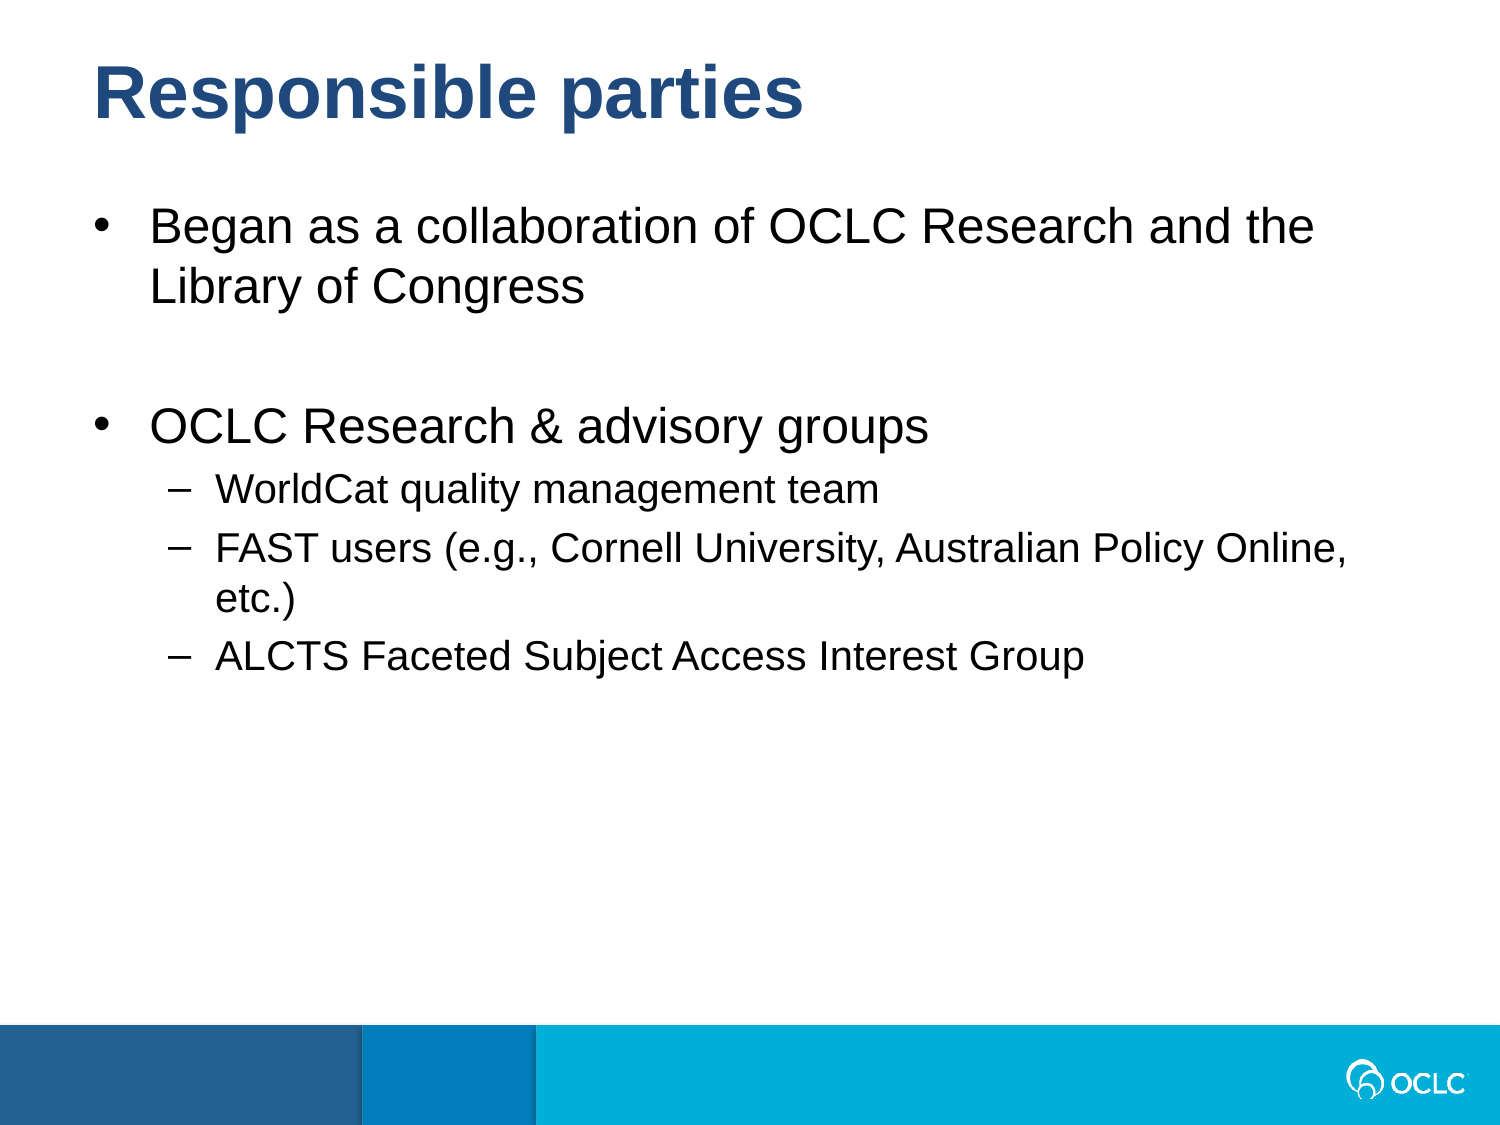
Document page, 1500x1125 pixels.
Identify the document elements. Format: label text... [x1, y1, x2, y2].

list Began as a collaboration of OCLC Research and the Library of Congress OCLC Research & advisory groups WorldCat quality management team FAST users (e.g., Cornell University, Australian Policy Online, etc.) ALCTS Faceted Subject Access Interest Group [78, 187, 1421, 921]
list Responsible parties [78, 36, 1421, 187]
